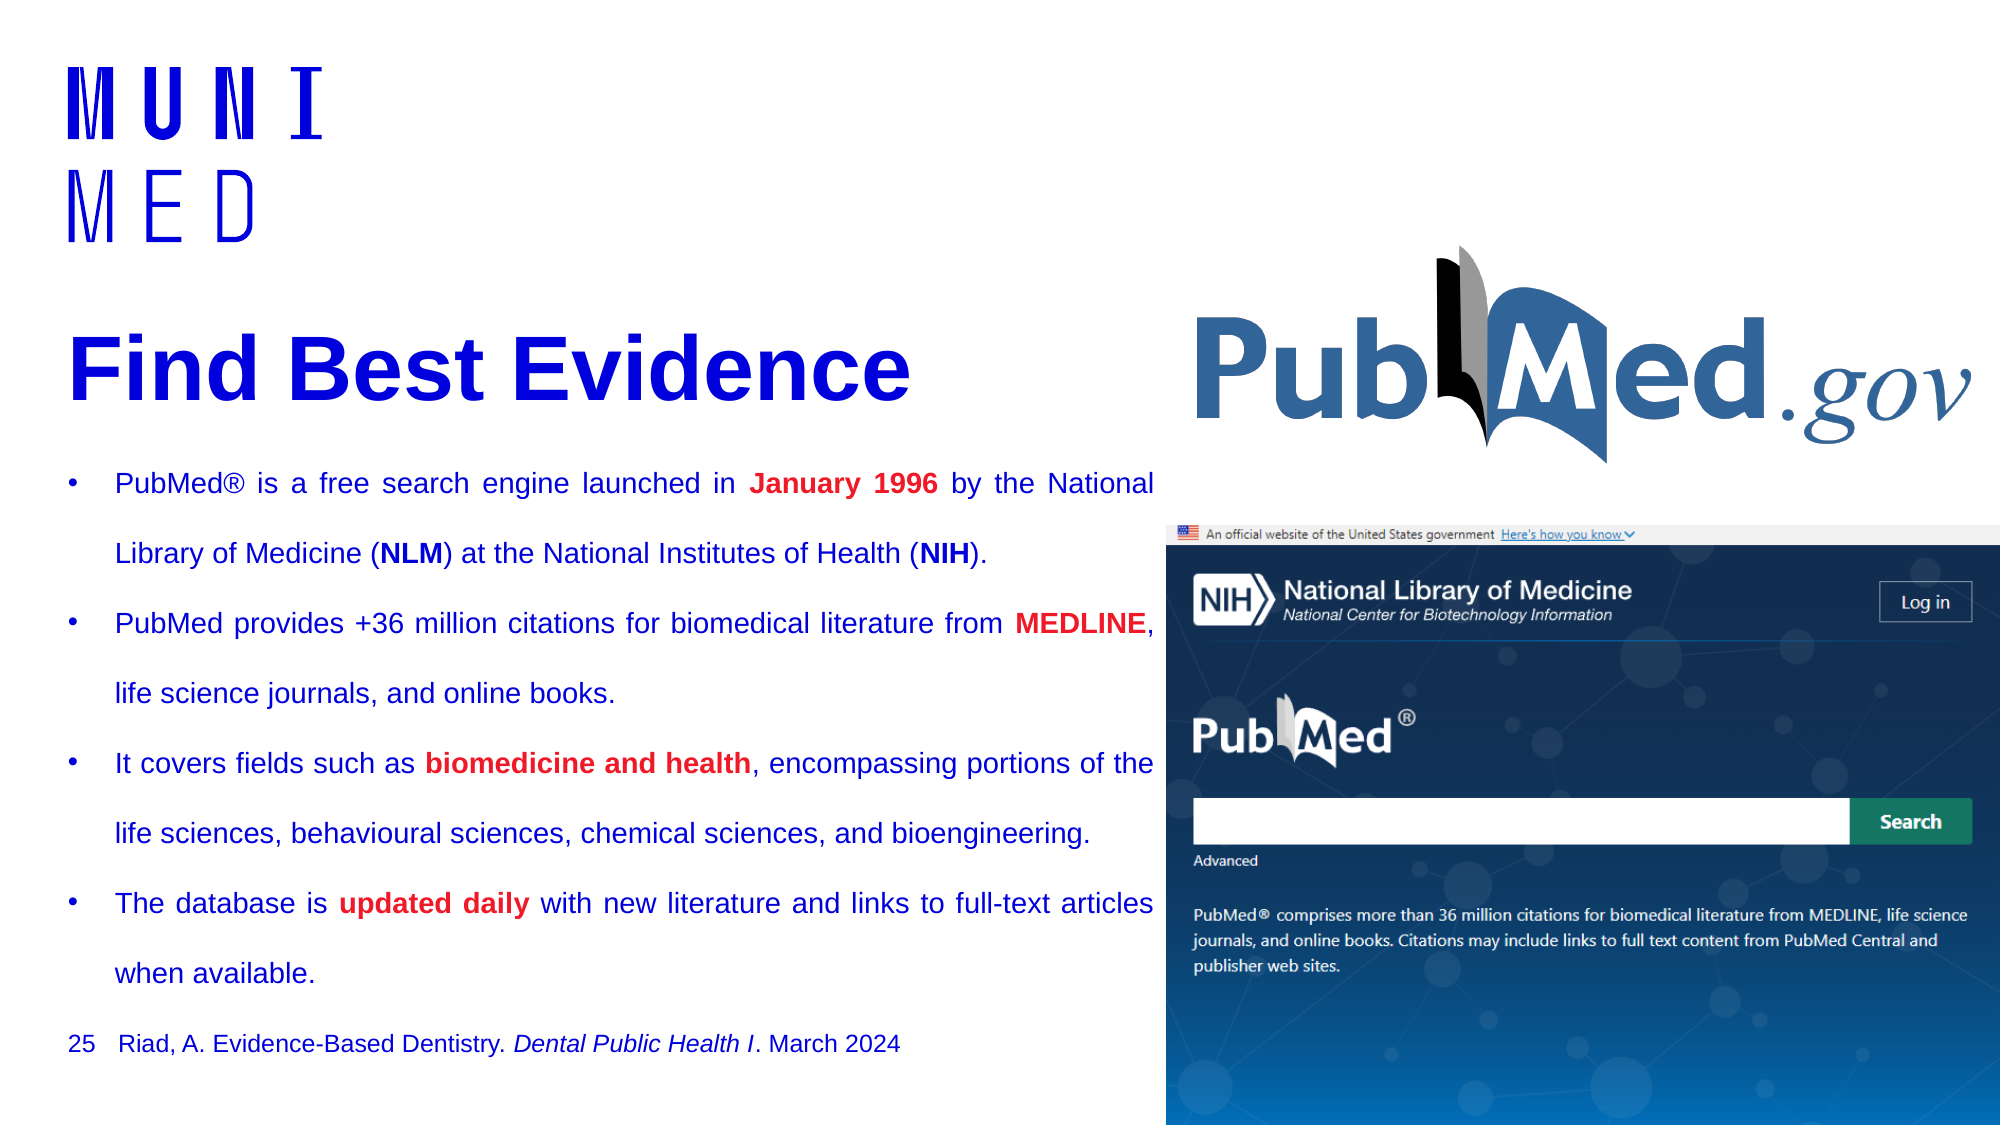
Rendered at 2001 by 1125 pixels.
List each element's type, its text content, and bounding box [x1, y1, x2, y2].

footer Riad, A. Evidence-Based Dentistry. Dental Public Health I. March 2024 [118, 1021, 1161, 1063]
slide_number 25 [67, 1021, 110, 1063]
picture [1197, 245, 1971, 464]
title Find Best Evidence [67, 327, 938, 408]
text_box PubMed® is a free search engine launched in January 1996 by the National Library of Medicine (NLM) at the National Institutes of Health (NIH). PubMed provides +36 million citations for biomedical literature from MEDLINE, life science journals, and online books. It covers fields such as biomedicine and health, encompassing portions of the life sciences, behavioural sciences, chemical sciences, and bioengineering. The database is updated daily with new literature and links to full-text articles when available. [67, 429, 1155, 921]
picture [1166, 525, 2000, 1125]
